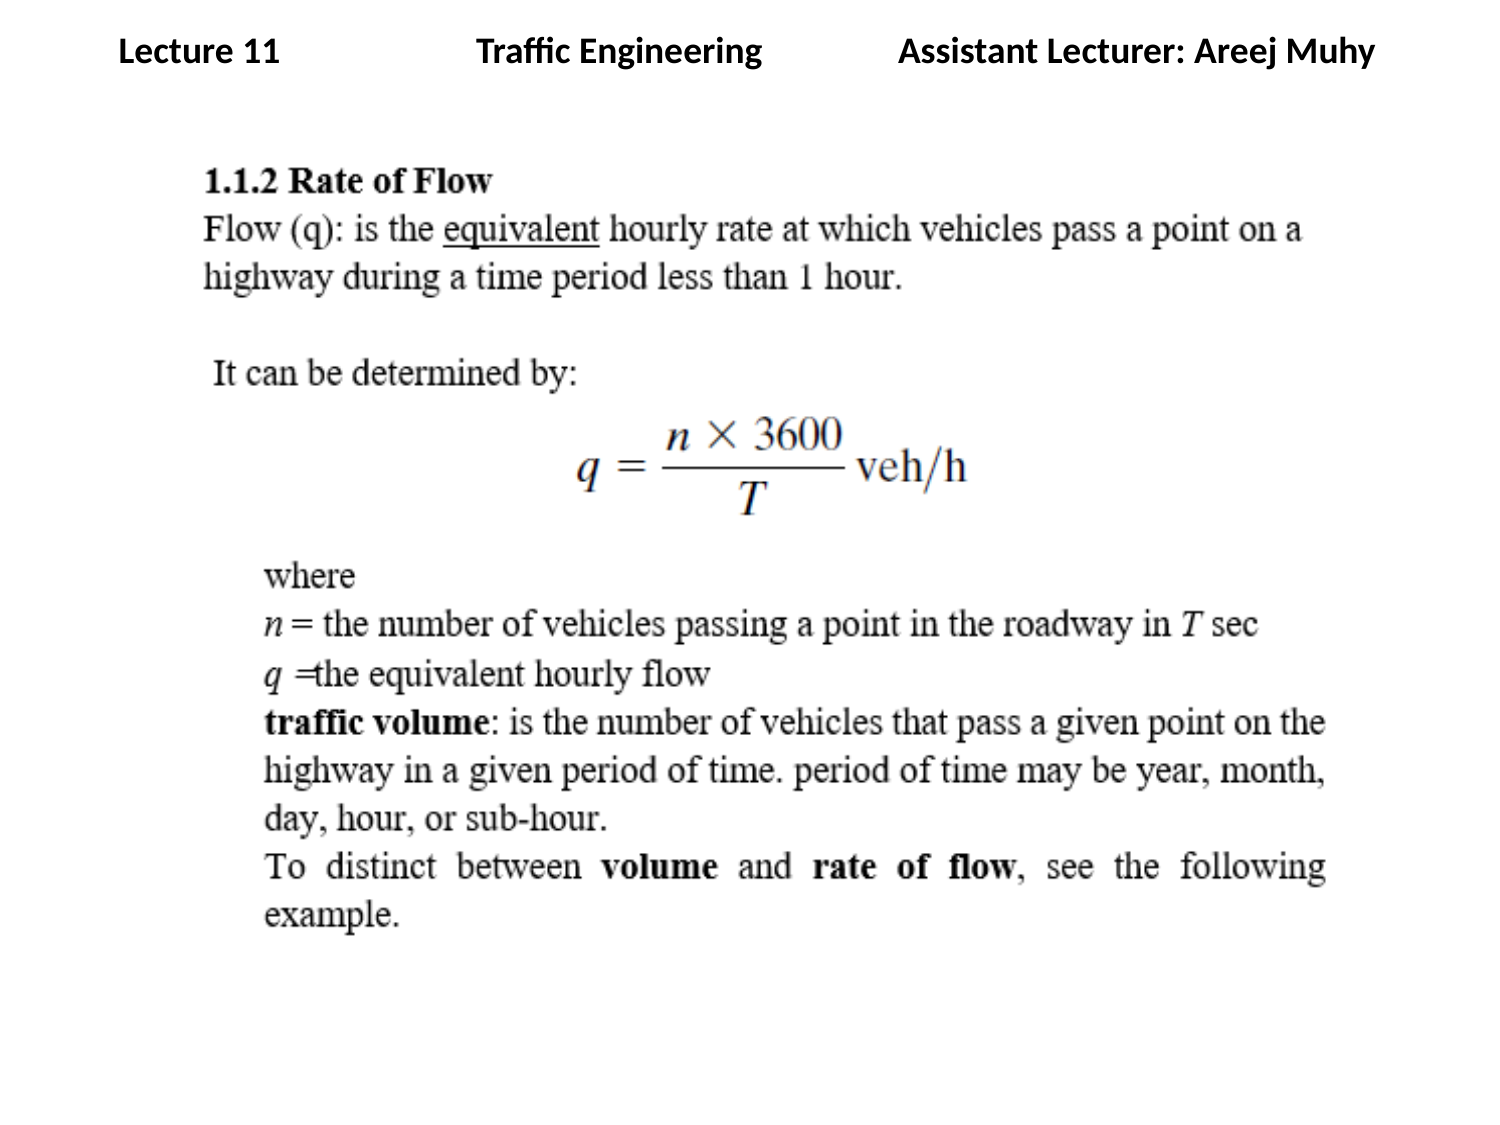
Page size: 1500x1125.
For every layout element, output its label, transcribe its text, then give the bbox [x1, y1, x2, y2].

picture [160, 158, 1340, 967]
text_box Lecture 11 Traffic Engineering Assistant Lecturer: Areej Muhy [103, 18, 1397, 123]
